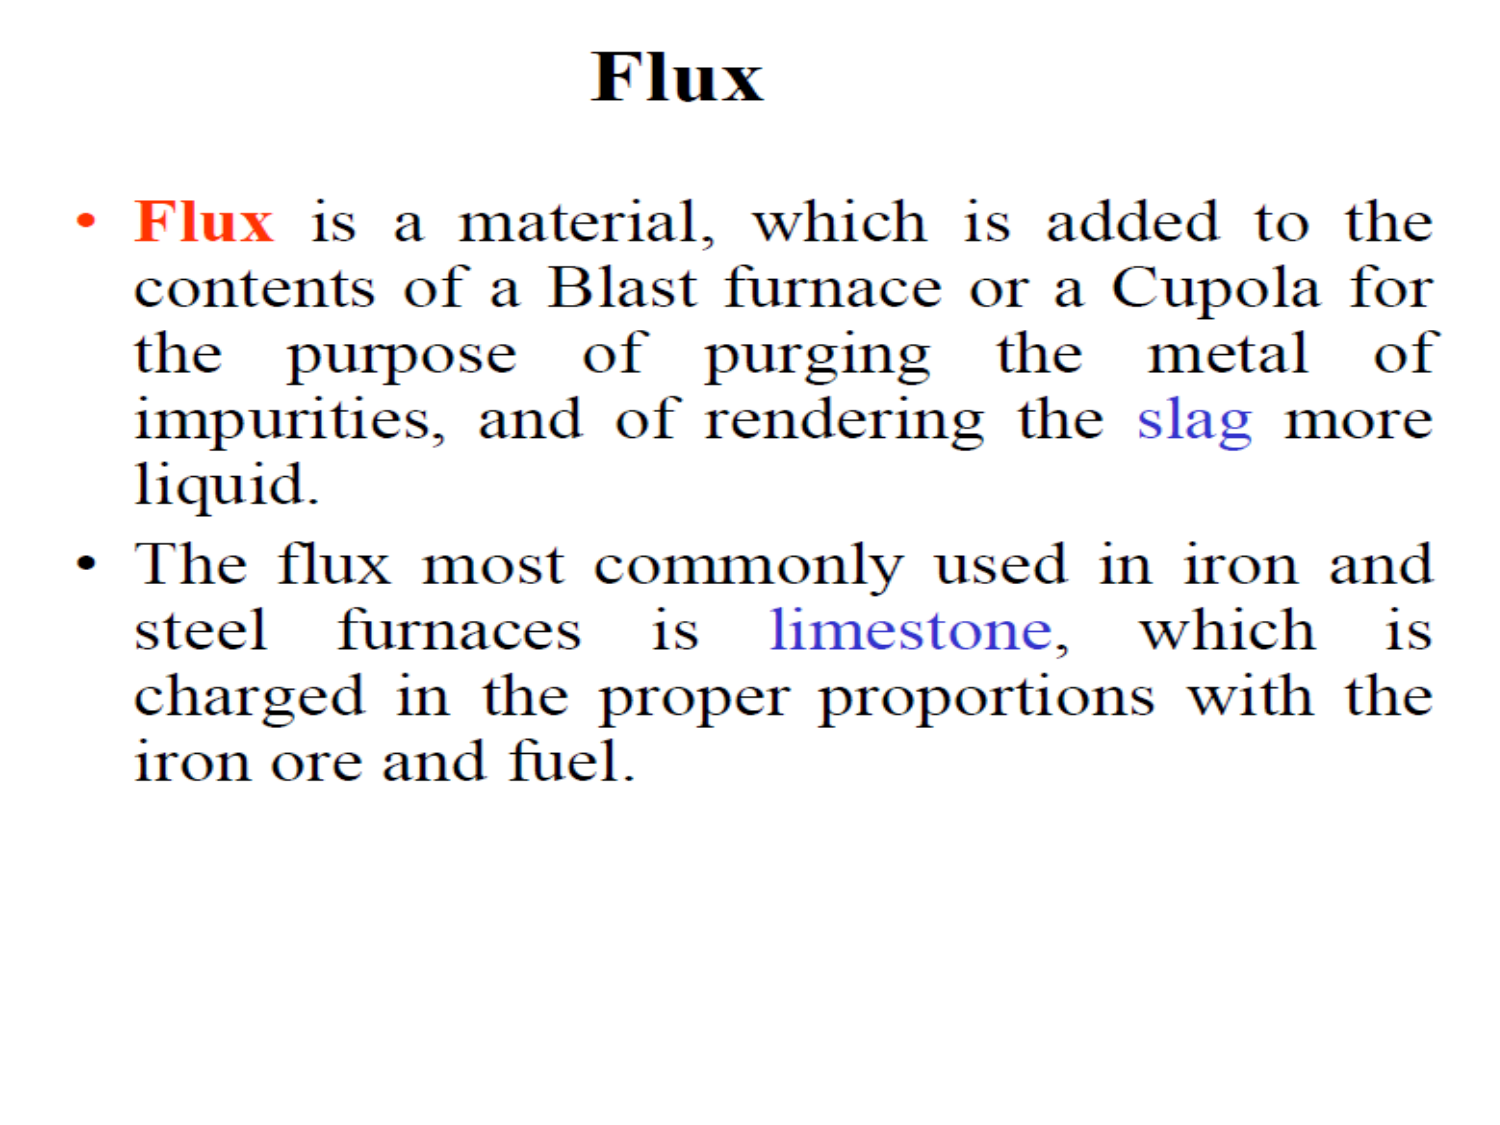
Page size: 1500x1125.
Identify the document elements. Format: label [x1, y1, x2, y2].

picture [37, 24, 1500, 865]
